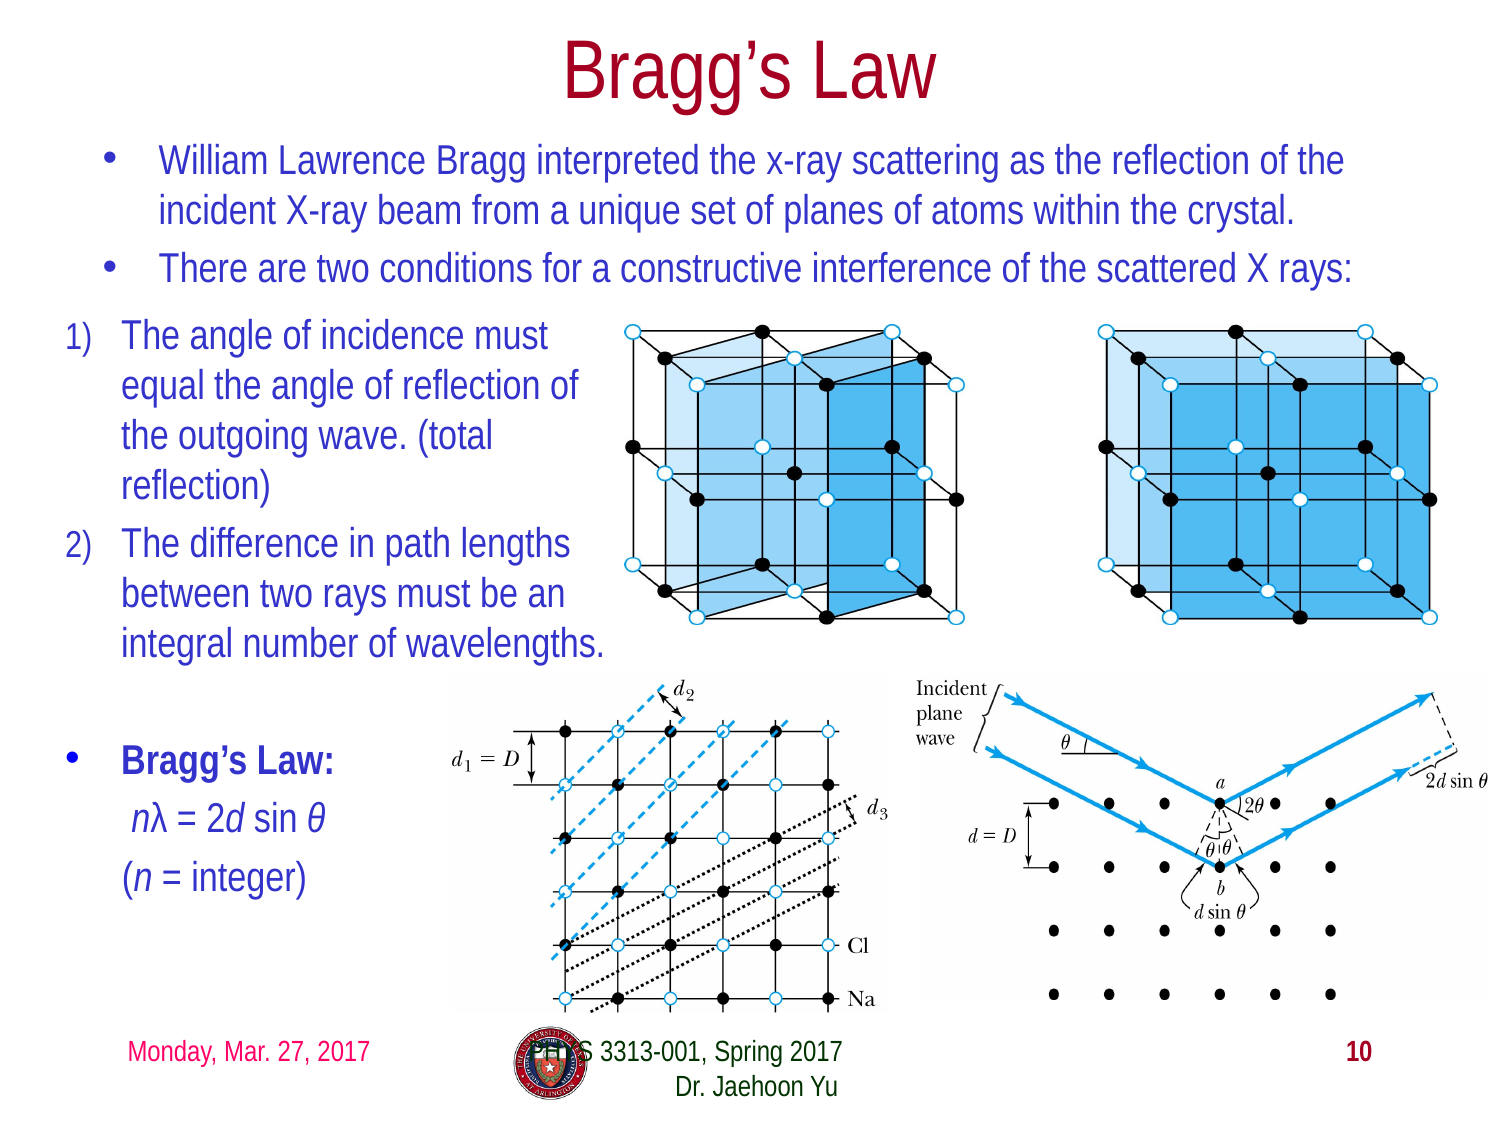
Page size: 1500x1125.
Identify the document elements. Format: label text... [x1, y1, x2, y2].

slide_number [112, 1024, 426, 1101]
picture [449, 674, 888, 1013]
picture [624, 324, 1438, 626]
subtitle William Lawrence Bragg interpreted the x-ray scattering as the reflection of the incident X-ray beam from a unique set of planes of atoms within the crystal. There are two conditions for a constructive interference of the scattered X rays: [87, 124, 1426, 323]
picture [916, 674, 1488, 1001]
footer PHYS 3313-001, Spring 2017 Dr. Jaehoon Yu [512, 1024, 988, 1101]
slide_number 10 [1074, 1024, 1388, 1101]
text_box The angle of incidence must equal the angle of reflection of the outgoing wave. (total reflection) The difference in path lengths between two rays must be an integral number of wavelengths. Bragg’s Law: nλ = 2d sin θ (n = integer) [49, 299, 638, 938]
title Bragg’s Law [74, 24, 1425, 105]
